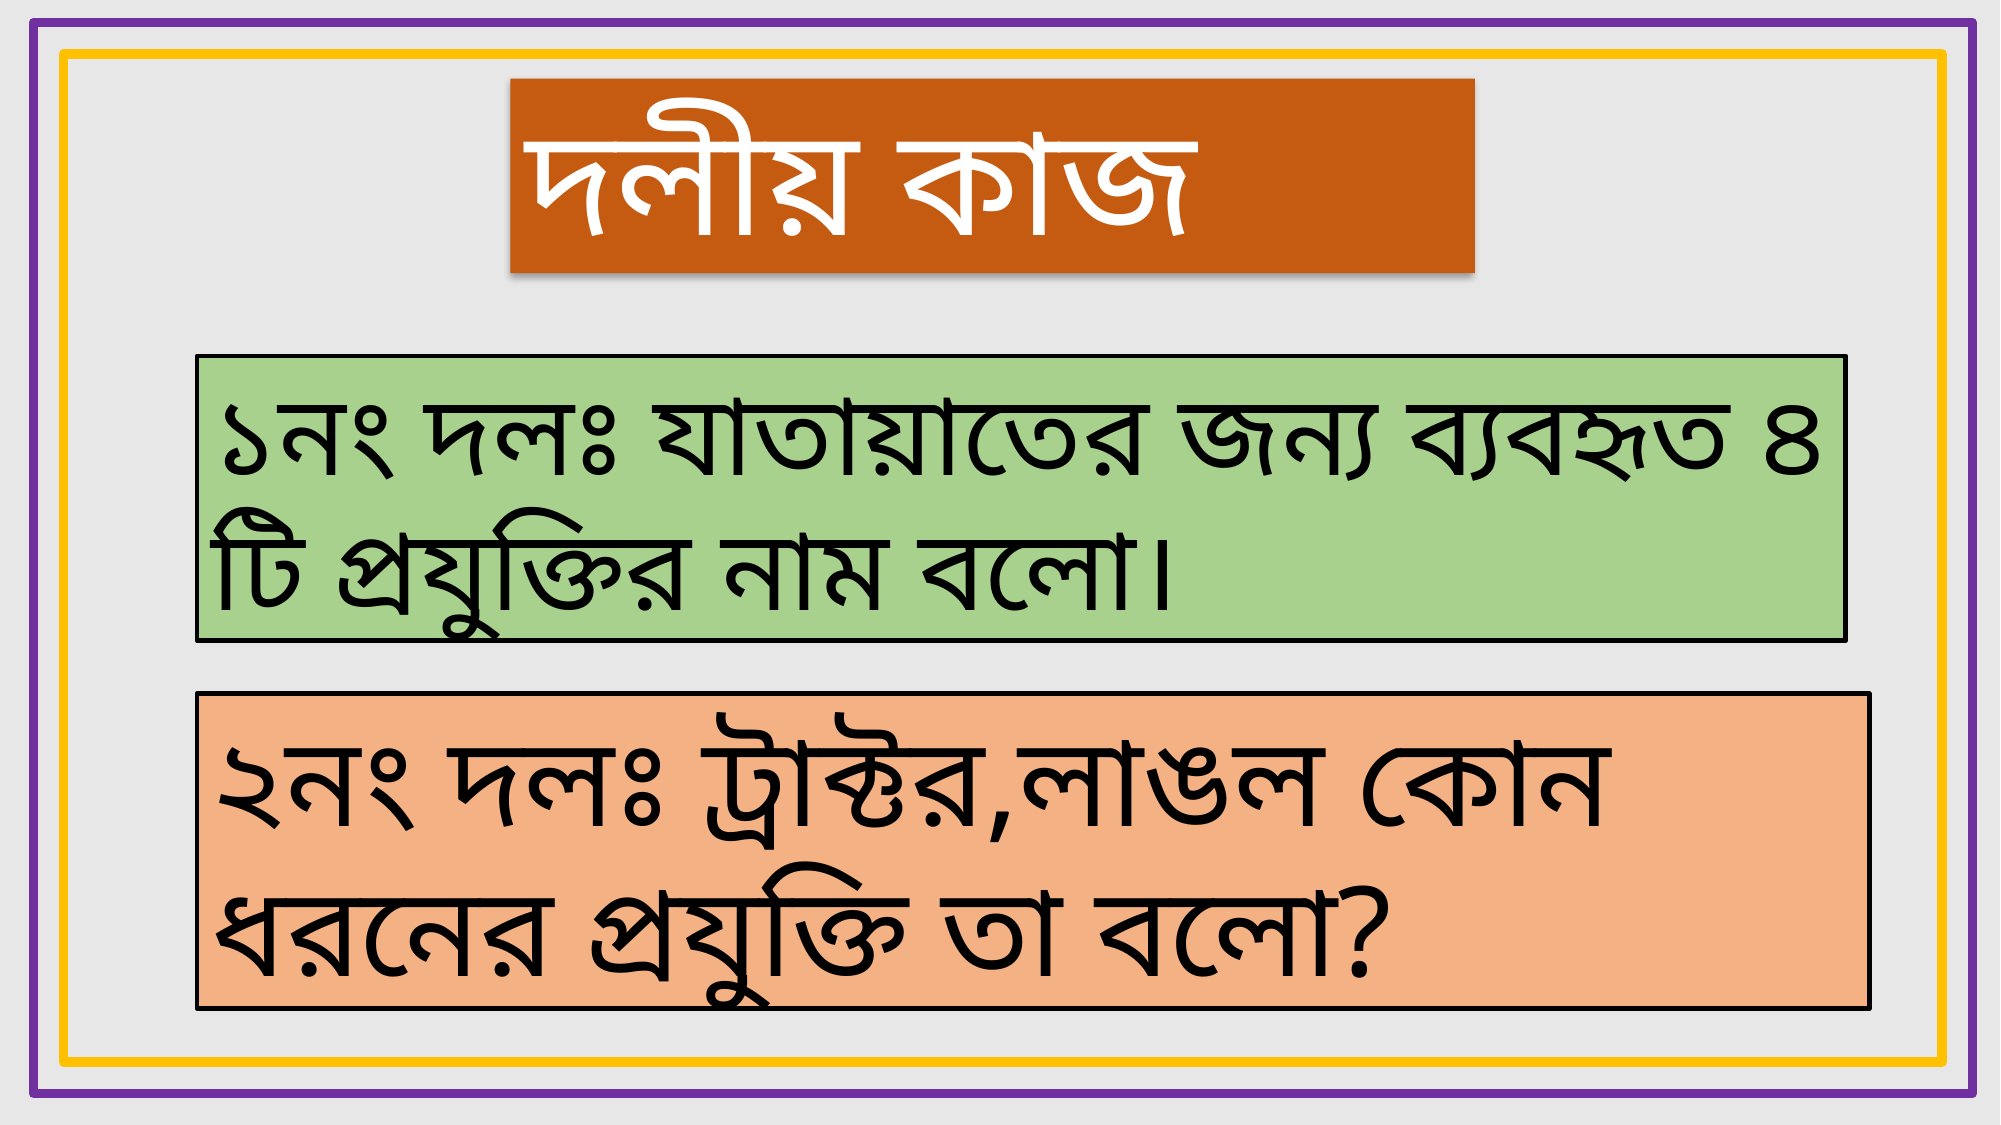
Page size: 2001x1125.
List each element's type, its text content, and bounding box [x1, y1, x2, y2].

text_box ২নং দলঃ ট্রাক্টর,লাঙল কোন ধরনের প্রযুক্তি তা বলো? [197, 693, 1870, 1009]
text_box [63, 54, 1943, 1062]
text_box ১নং দলঃ যাতায়াতের জন্য ব্যবহৃত ৪ টি প্রযুক্তির নাম বলো। [197, 355, 1846, 641]
text_box দলীয় কাজ [510, 78, 1475, 274]
text_box [33, 22, 1973, 1094]
